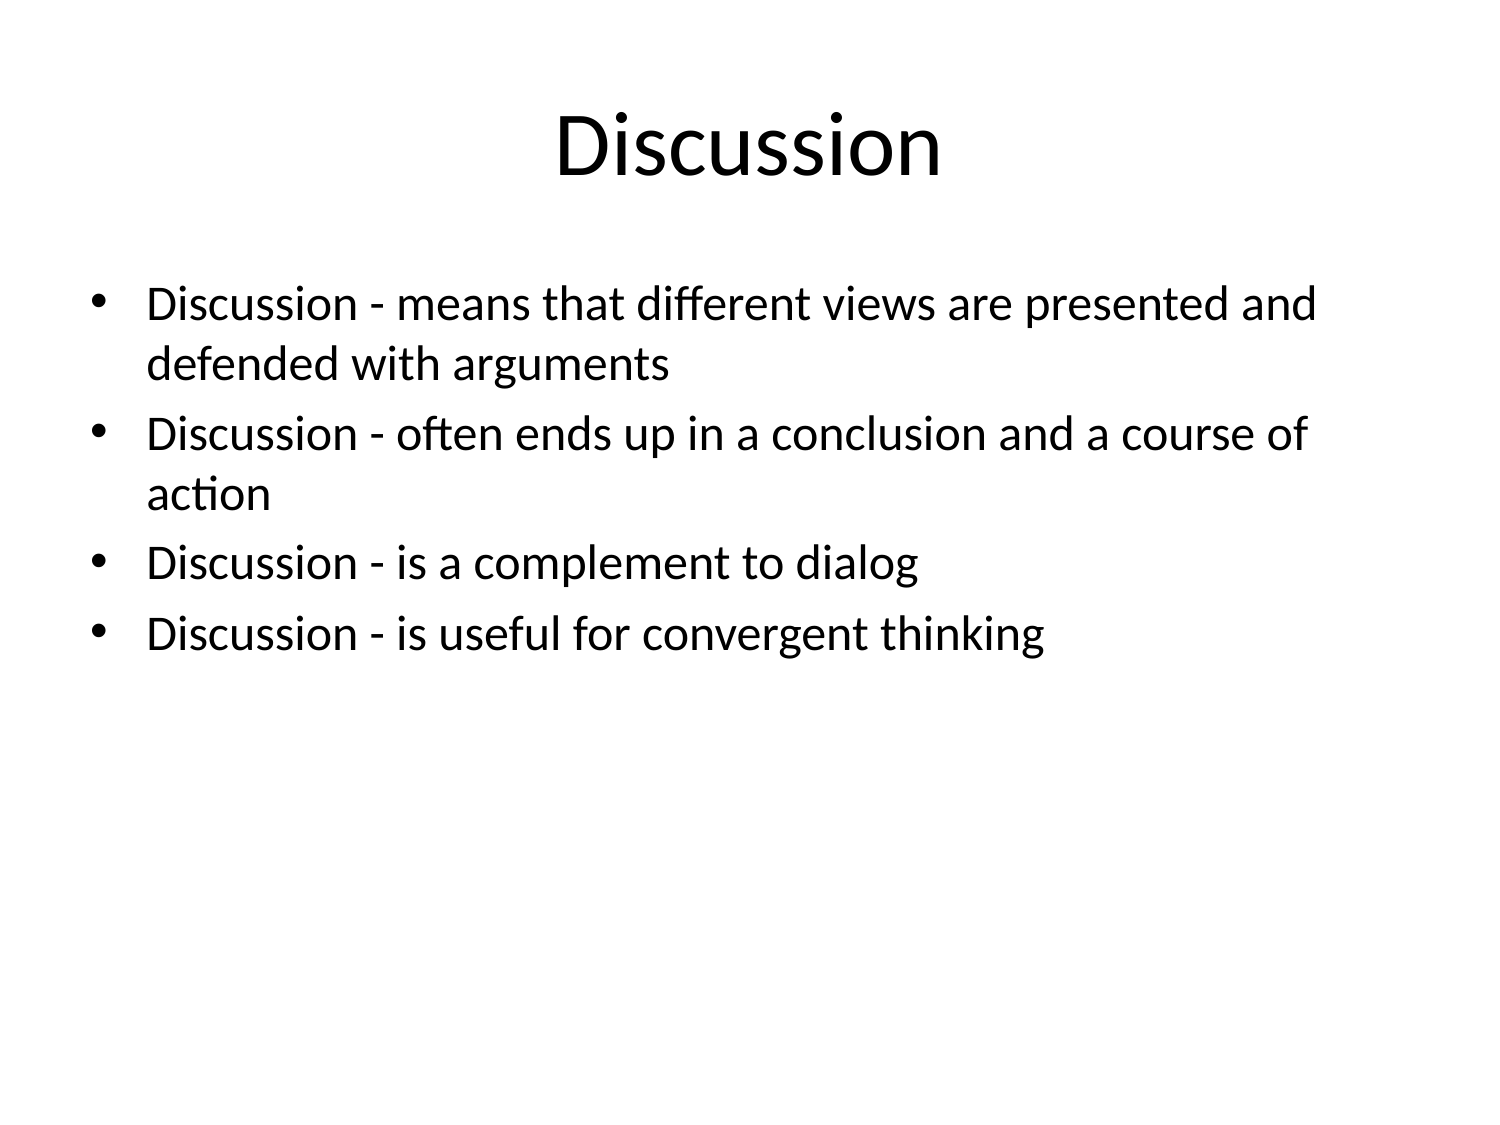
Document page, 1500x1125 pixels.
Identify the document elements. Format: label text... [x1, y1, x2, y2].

title Discussion [75, 45, 1425, 233]
list Discussion - means that different views are presented and defended with arguments Discussion - often ends up in a conclusion and a course of action Discussion - is a complement to dialog Discussion - is useful for convergent thinking [75, 262, 1425, 1005]
